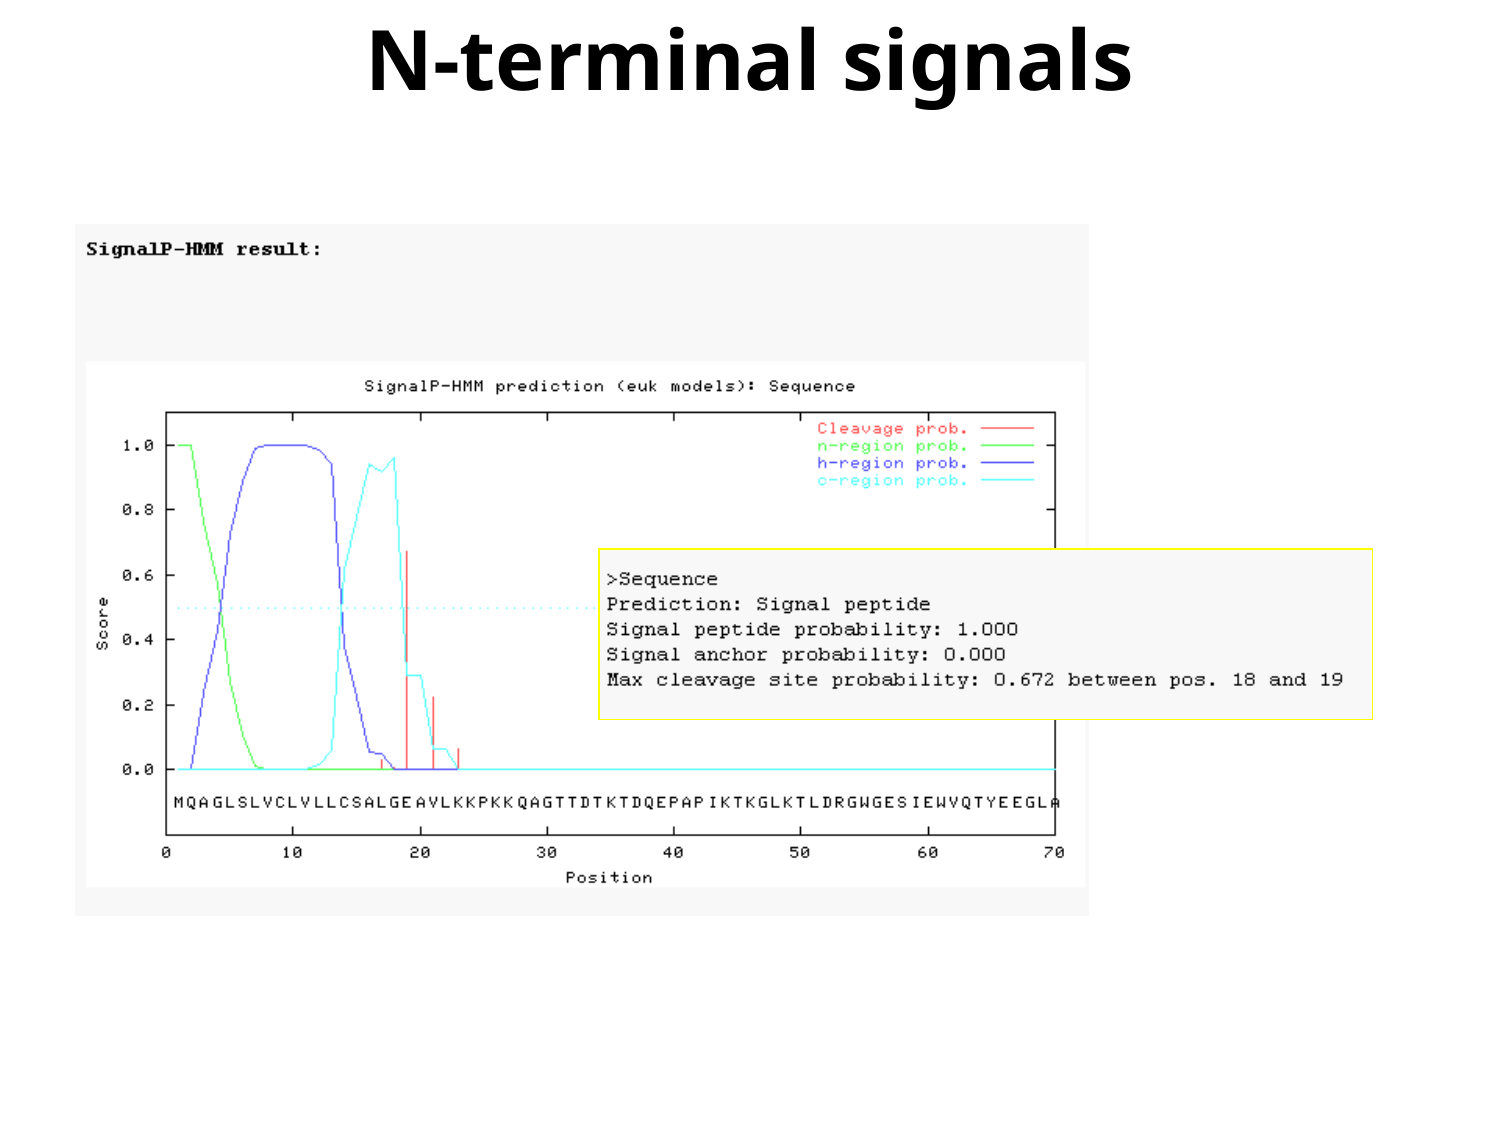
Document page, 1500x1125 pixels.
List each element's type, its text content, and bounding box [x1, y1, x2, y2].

text_box N-terminal signals [0, 0, 1500, 115]
picture [74, 224, 1372, 916]
